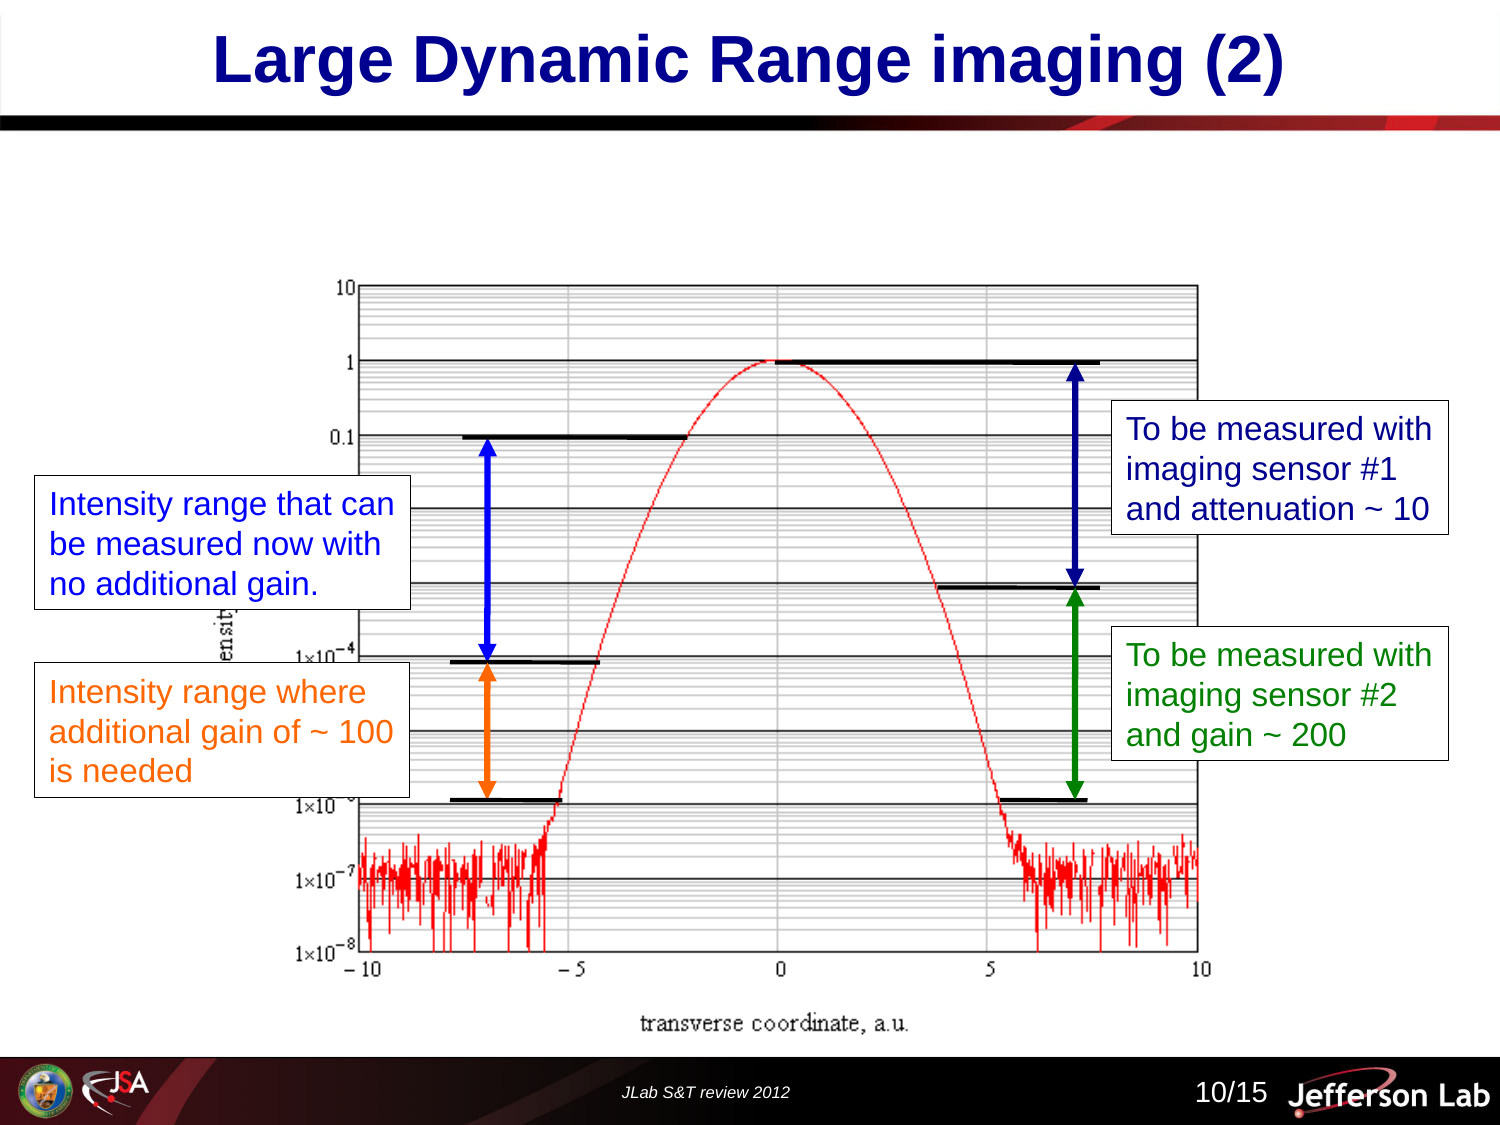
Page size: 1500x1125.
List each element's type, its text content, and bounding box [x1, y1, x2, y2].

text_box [31, 662, 563, 801]
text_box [999, 587, 1451, 801]
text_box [32, 437, 688, 663]
text_box 10/15 [1179, 1065, 1283, 1116]
title Large Dynamic Range imaging (2) [112, 0, 1388, 113]
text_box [774, 362, 1451, 588]
picture [0, 0, 1500, 1125]
